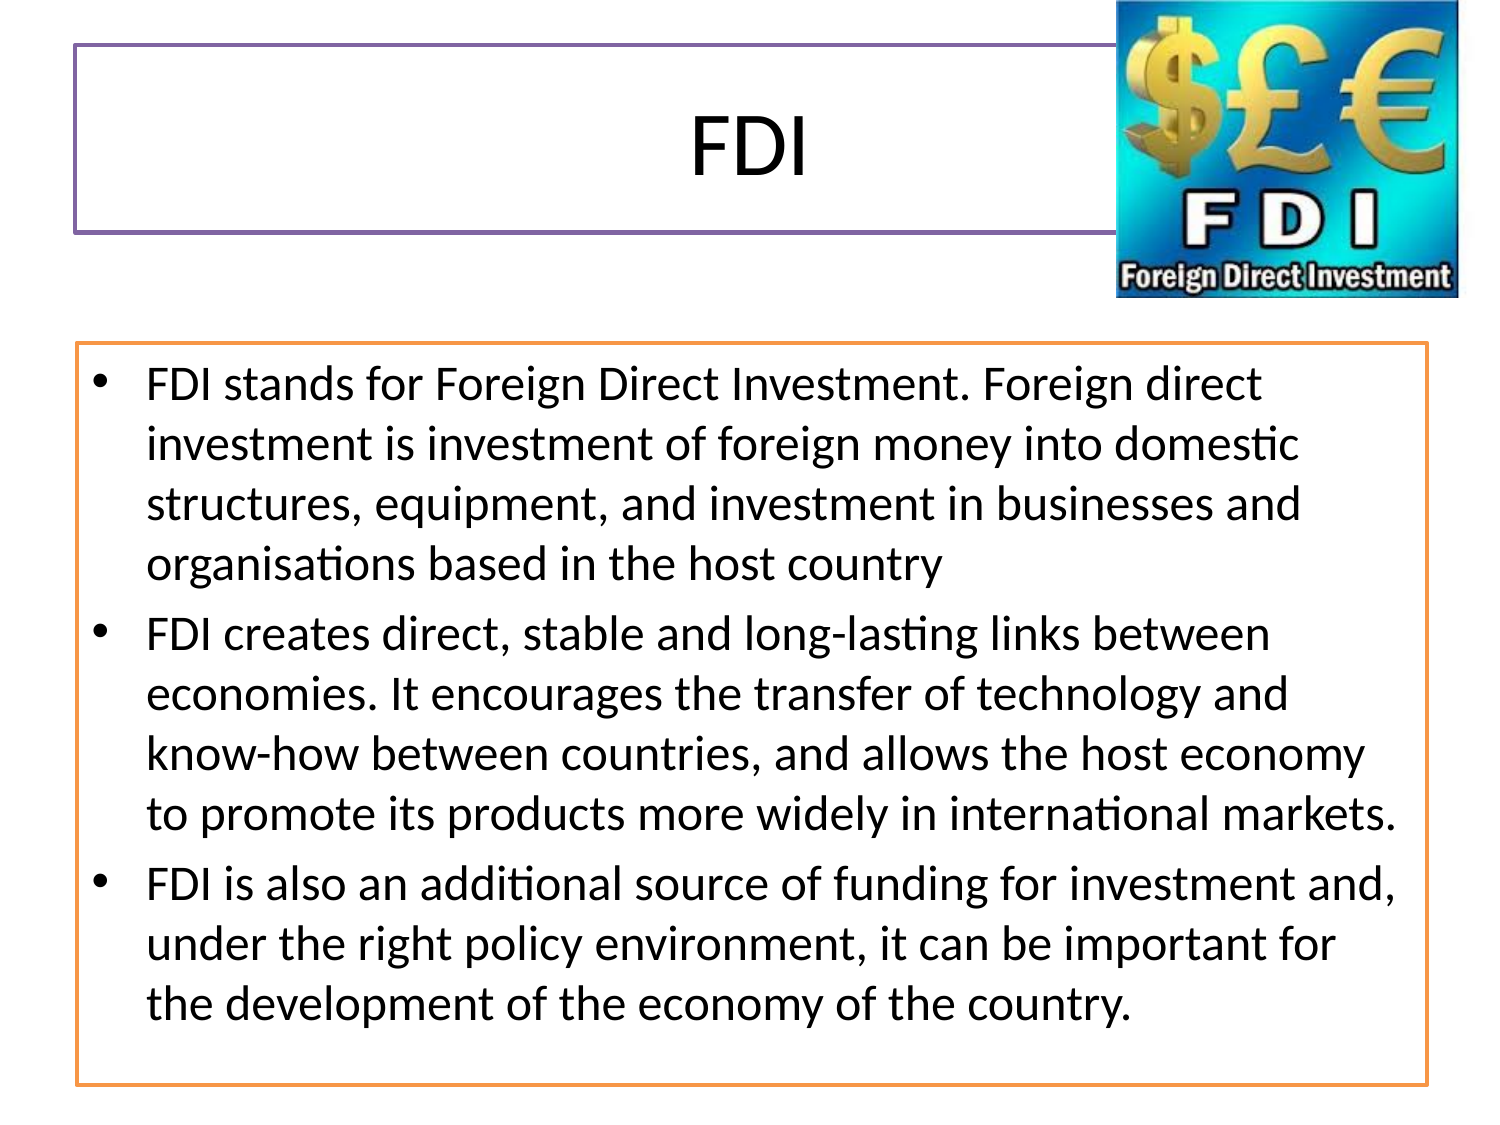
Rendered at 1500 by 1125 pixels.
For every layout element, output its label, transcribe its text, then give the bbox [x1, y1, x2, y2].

title FDI [73, 43, 1110, 235]
picture [1115, 0, 1479, 299]
list FDI stands for Foreign Direct Investment. Foreign direct investment is investment of foreign money into domestic structures, equipment, and investment in businesses and organisations based in the host country FDI creates direct, stable and long-lasting links between economies. It encourages the transfer of technology and know-how between countries, and allows the host economy to promote its products more widely in international markets. FDI is also an additional source of funding for investment and, under the right policy environment, it can be important for the development of the economy of the country. [75, 341, 1429, 1087]
